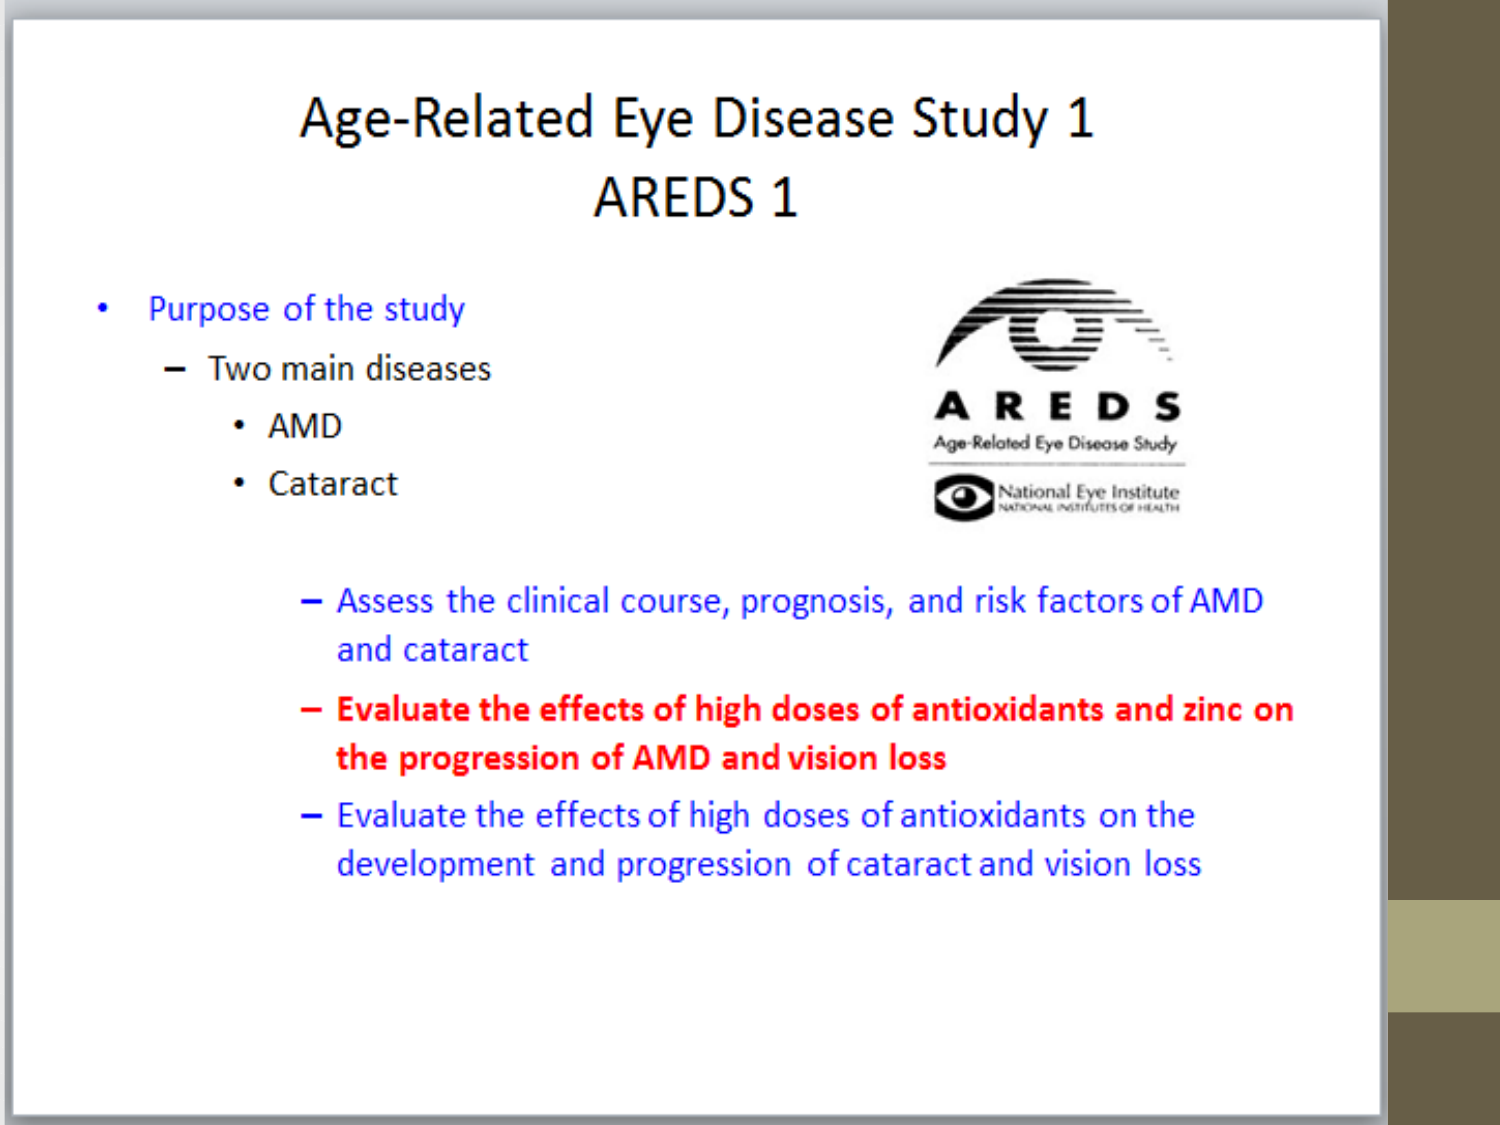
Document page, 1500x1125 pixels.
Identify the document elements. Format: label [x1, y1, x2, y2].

list [4, 0, 1388, 1125]
